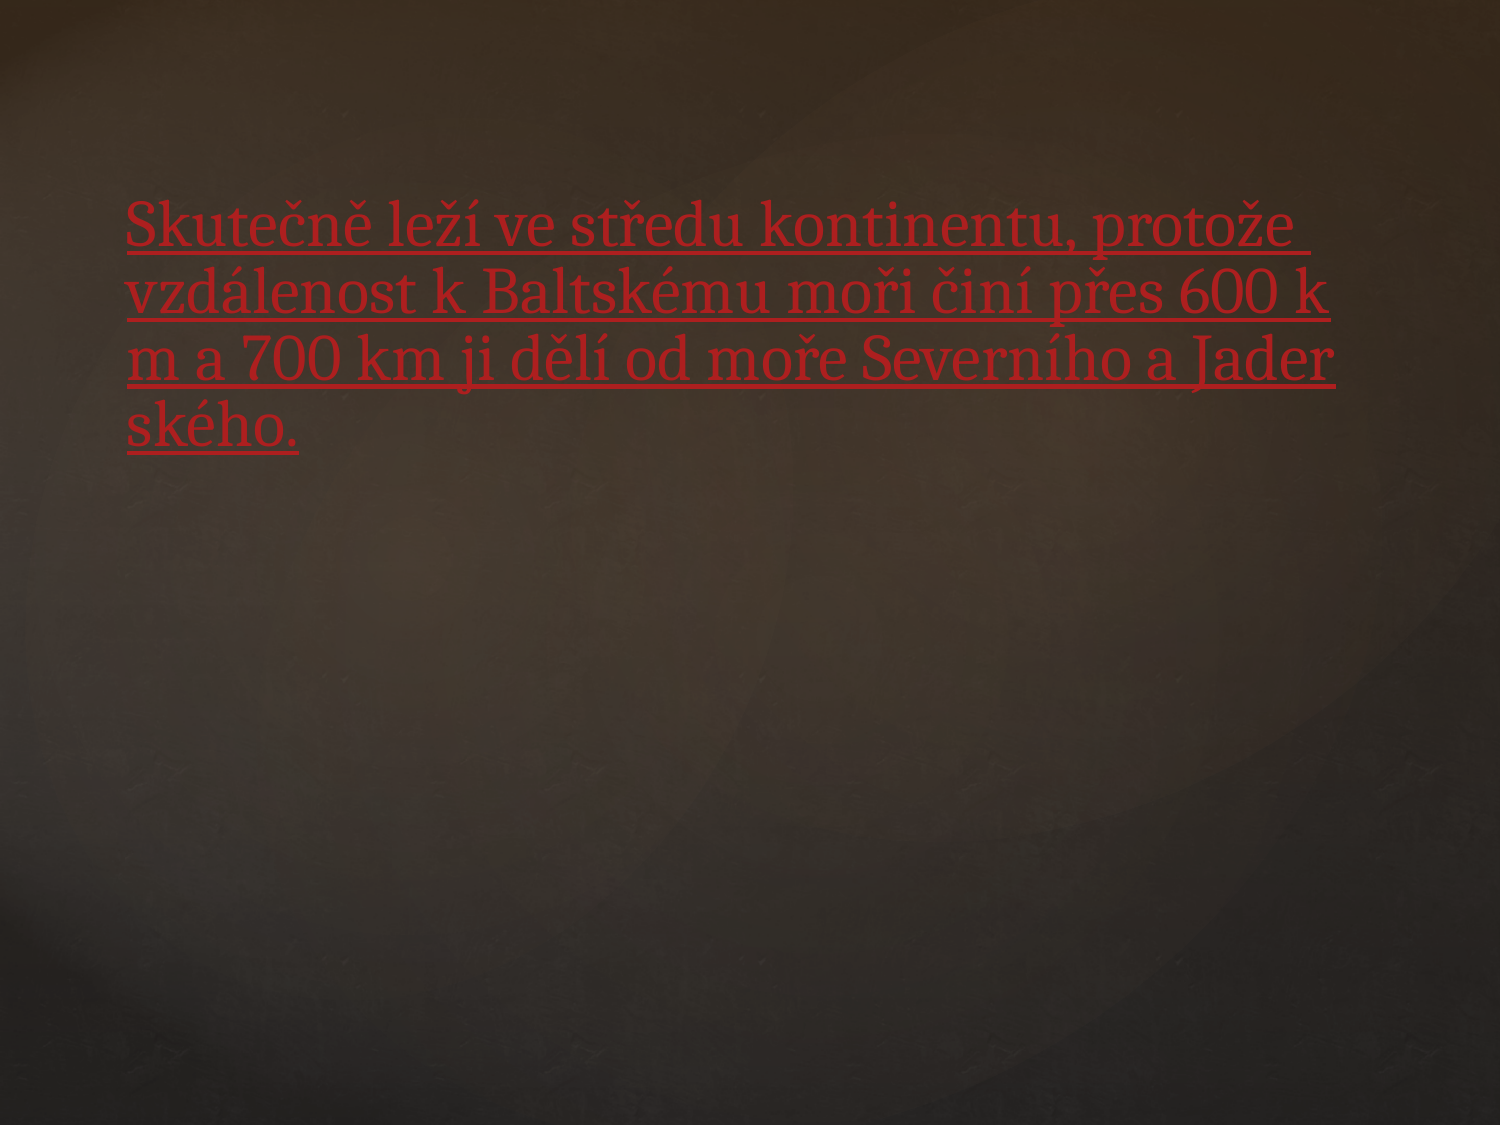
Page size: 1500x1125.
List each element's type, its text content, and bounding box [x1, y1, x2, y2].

text_box Skutečně leží ve středu kontinentu, protože vzdálenost k Baltskému moři činí přes 600 km a 700 km ji dělí od moře Severního a Jaderského. [112, 172, 1353, 268]
